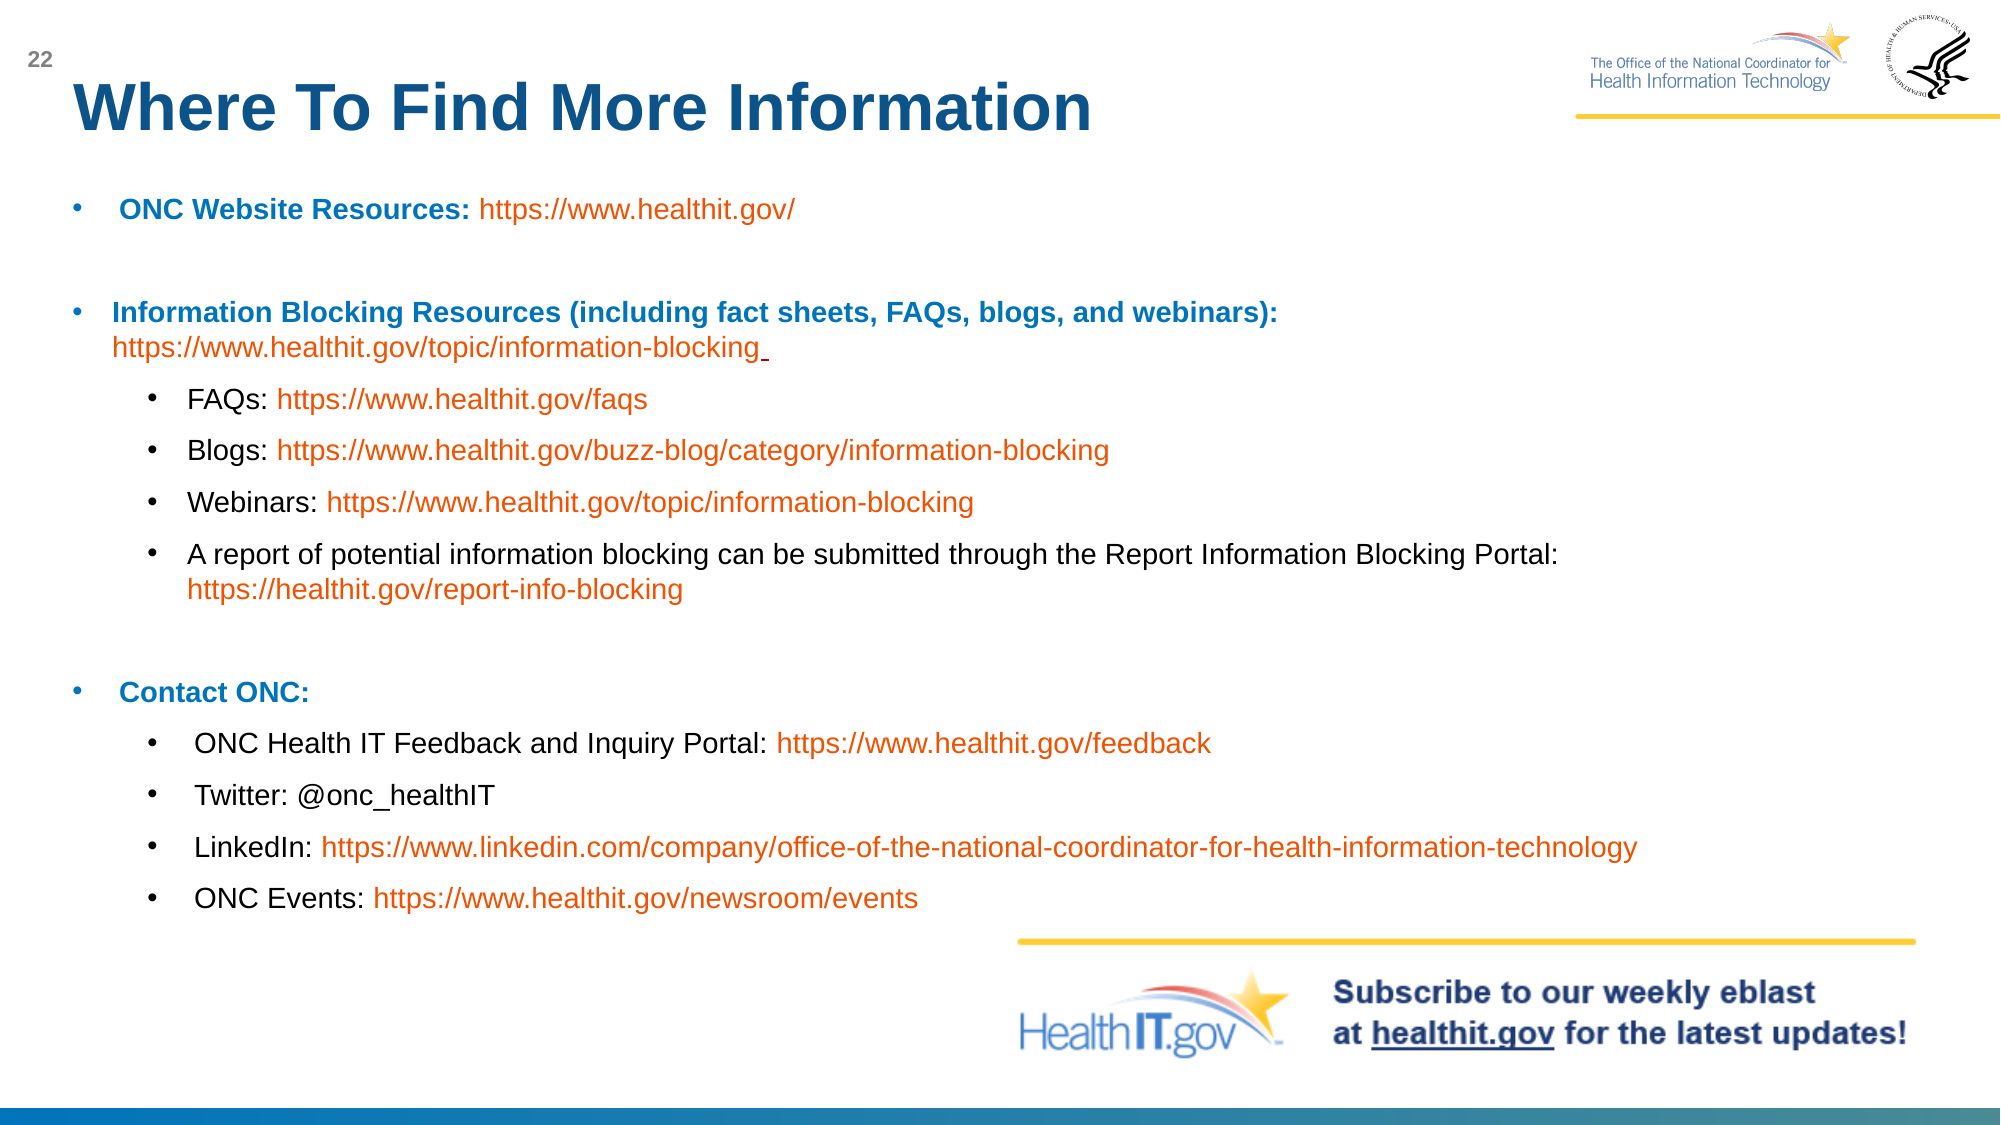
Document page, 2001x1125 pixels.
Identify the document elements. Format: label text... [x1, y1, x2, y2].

picture [1591, 22, 1850, 91]
picture [999, 917, 1957, 1093]
text_box ONC Website Resources: https://www.healthit.gov/ Information Blocking Resources (including fact sheets, FAQs, blogs, and webinars): https://www.healthit.gov/topic/information-blocking FAQs: https://www.healthit.gov/faqs Blogs: https://www.healthit.gov/buzz-blog/category/information-blocking Webinars: https://www.healthit.gov/topic/information-blocking A report of potential information blocking can be submitted through the Report Information Blocking Portal: https://healthit.gov/report-info-blocking Contact ONC: ONC Health IT Feedback and Inquiry Portal: https://www.healthit.gov/feedback Twitter: @onc_healthIT LinkedIn: https://www.linkedin.com/company/office-of-the-national-coordinator-for-health-information-technology ONC Events: https://www.healthit.gov/newsroom/events [21, 182, 1927, 984]
text_box Where To Find More Information [58, 65, 1266, 164]
picture [1886, 15, 1970, 99]
